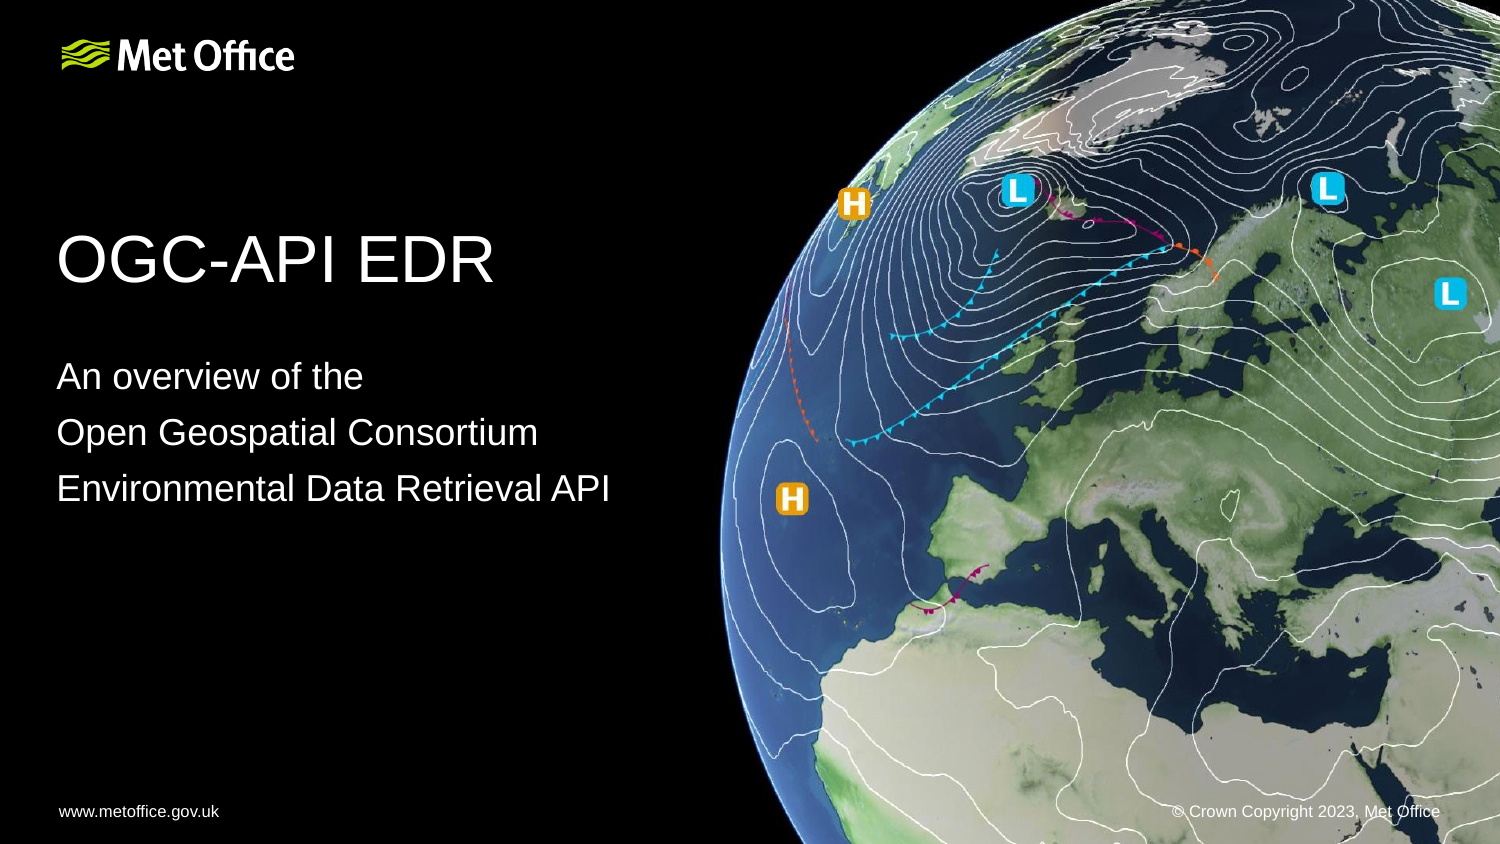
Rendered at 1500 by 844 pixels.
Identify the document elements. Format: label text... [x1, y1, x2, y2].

title OGC-API EDR [41, 114, 865, 305]
picture [0, 0, 1500, 844]
subtitle An overview of the Open Geospatial Consortium Environmental Data Retrieval API [41, 349, 753, 647]
